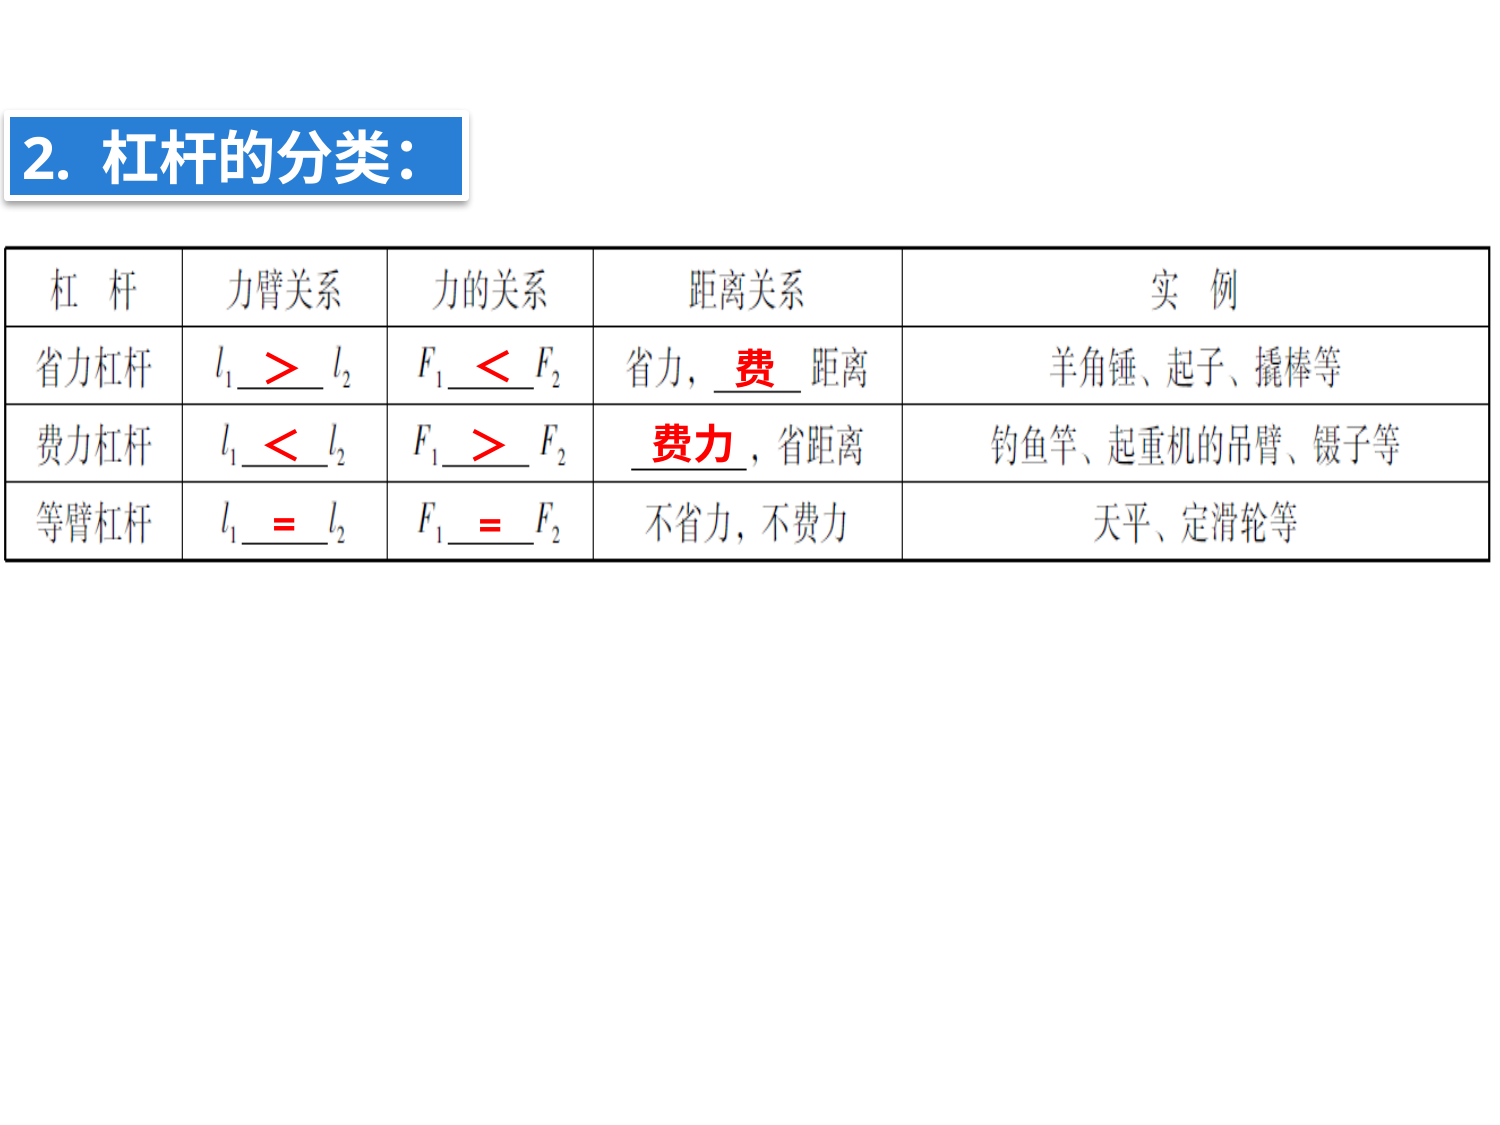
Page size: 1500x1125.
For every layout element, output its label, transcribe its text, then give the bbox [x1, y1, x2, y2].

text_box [3, 243, 1500, 575]
text_box 2. 杠杆的分类： [4, 110, 469, 201]
